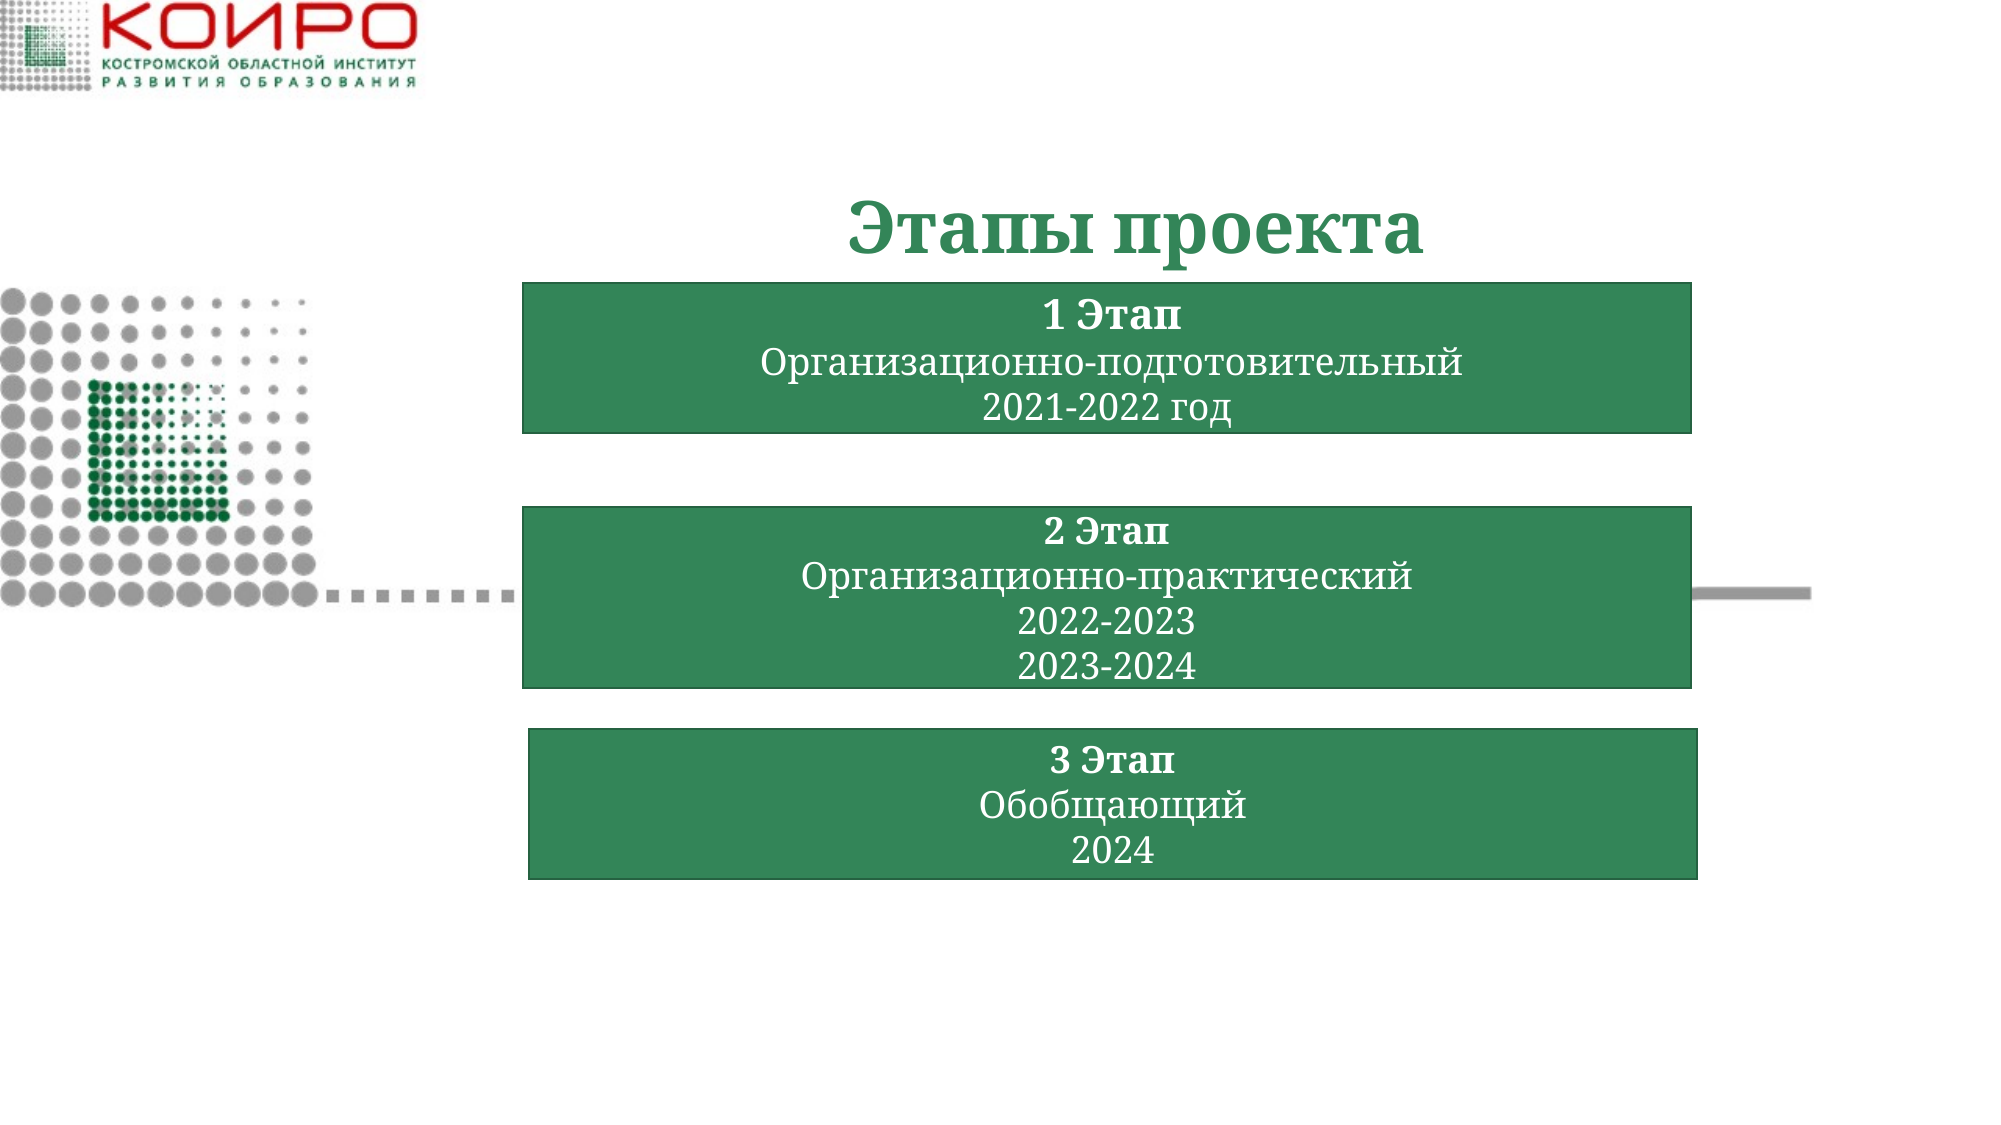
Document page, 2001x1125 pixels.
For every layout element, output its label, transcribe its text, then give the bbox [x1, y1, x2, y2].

picture [0, 0, 2001, 1125]
text_box 2 Этап Организационно-практический 2022-2023 2023-2024 [522, 506, 1692, 689]
title Этапы проекта [411, 182, 1863, 277]
text_box 1 Этап Организационно-подготовительный 2021-2022 год [522, 282, 1692, 434]
text_box 3 Этап Обобщающий 2024 [528, 728, 1698, 880]
